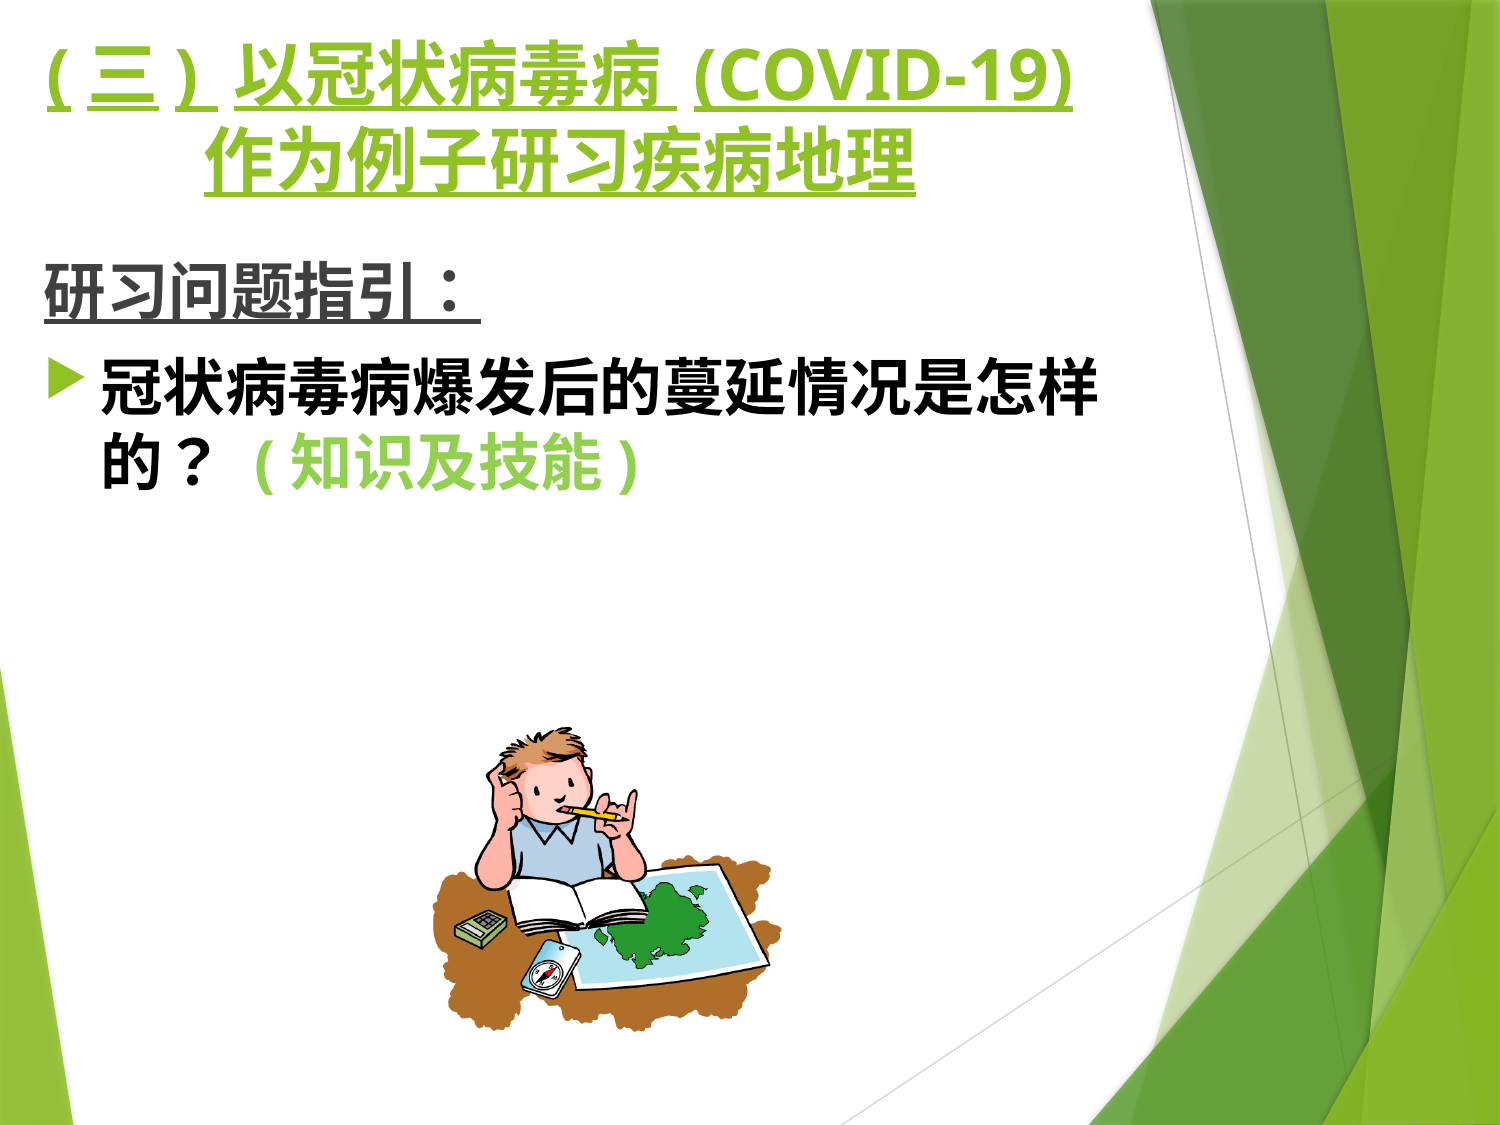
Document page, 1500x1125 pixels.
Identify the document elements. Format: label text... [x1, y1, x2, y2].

title (三) 以冠状病毒病 (COVID-19) 作为例子研习疾病地理 [0, 22, 1122, 209]
picture [388, 697, 801, 1067]
list 研习问题指引： 冠状病毒病爆发后的蔓延情况是怎样的？ (知识及技能) [28, 244, 1153, 1098]
